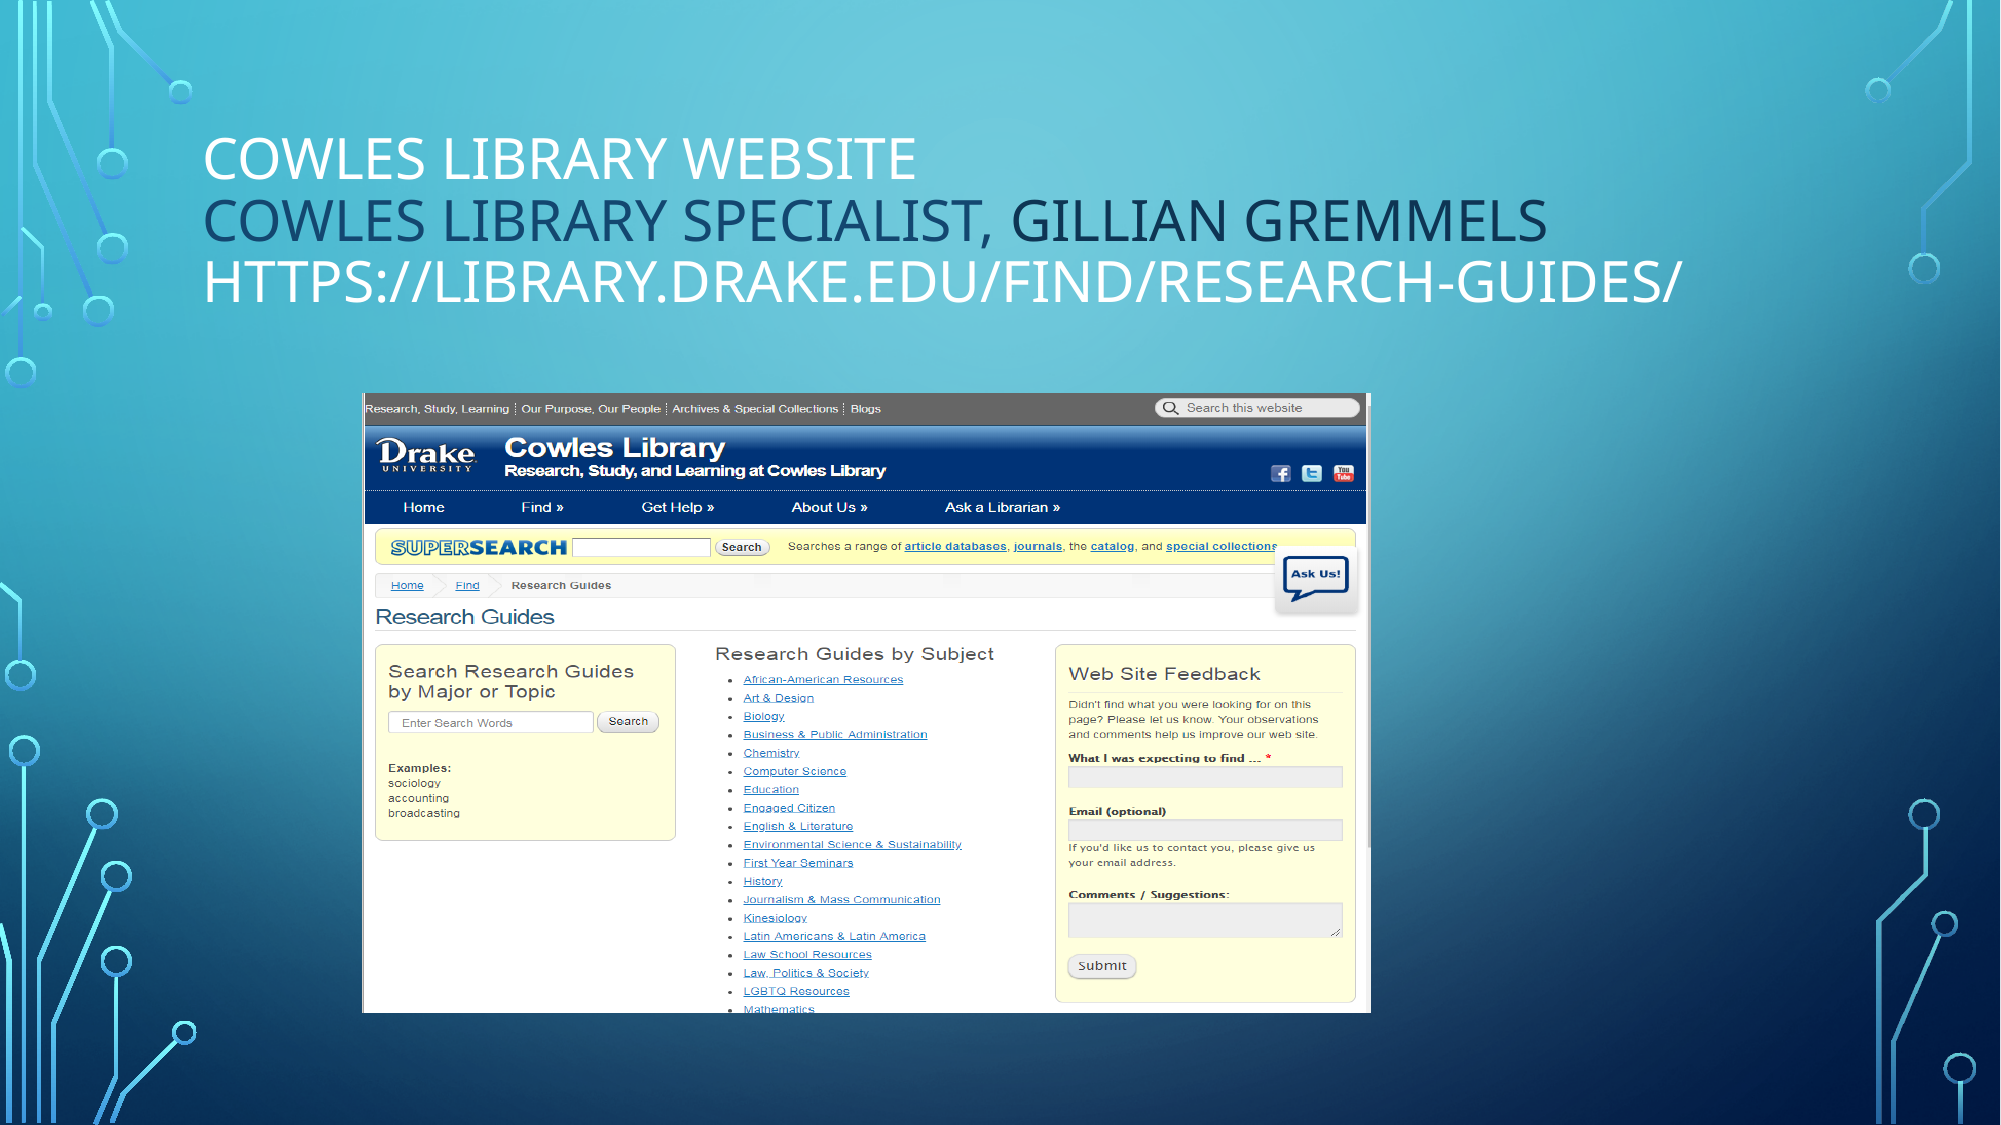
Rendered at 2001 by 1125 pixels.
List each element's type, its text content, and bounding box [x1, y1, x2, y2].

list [362, 393, 1371, 1014]
title Cowles library website Cowles Library Specialist, Gillian Gremmels https://library.drake.edu/find/research-guides/ [187, 101, 1813, 344]
